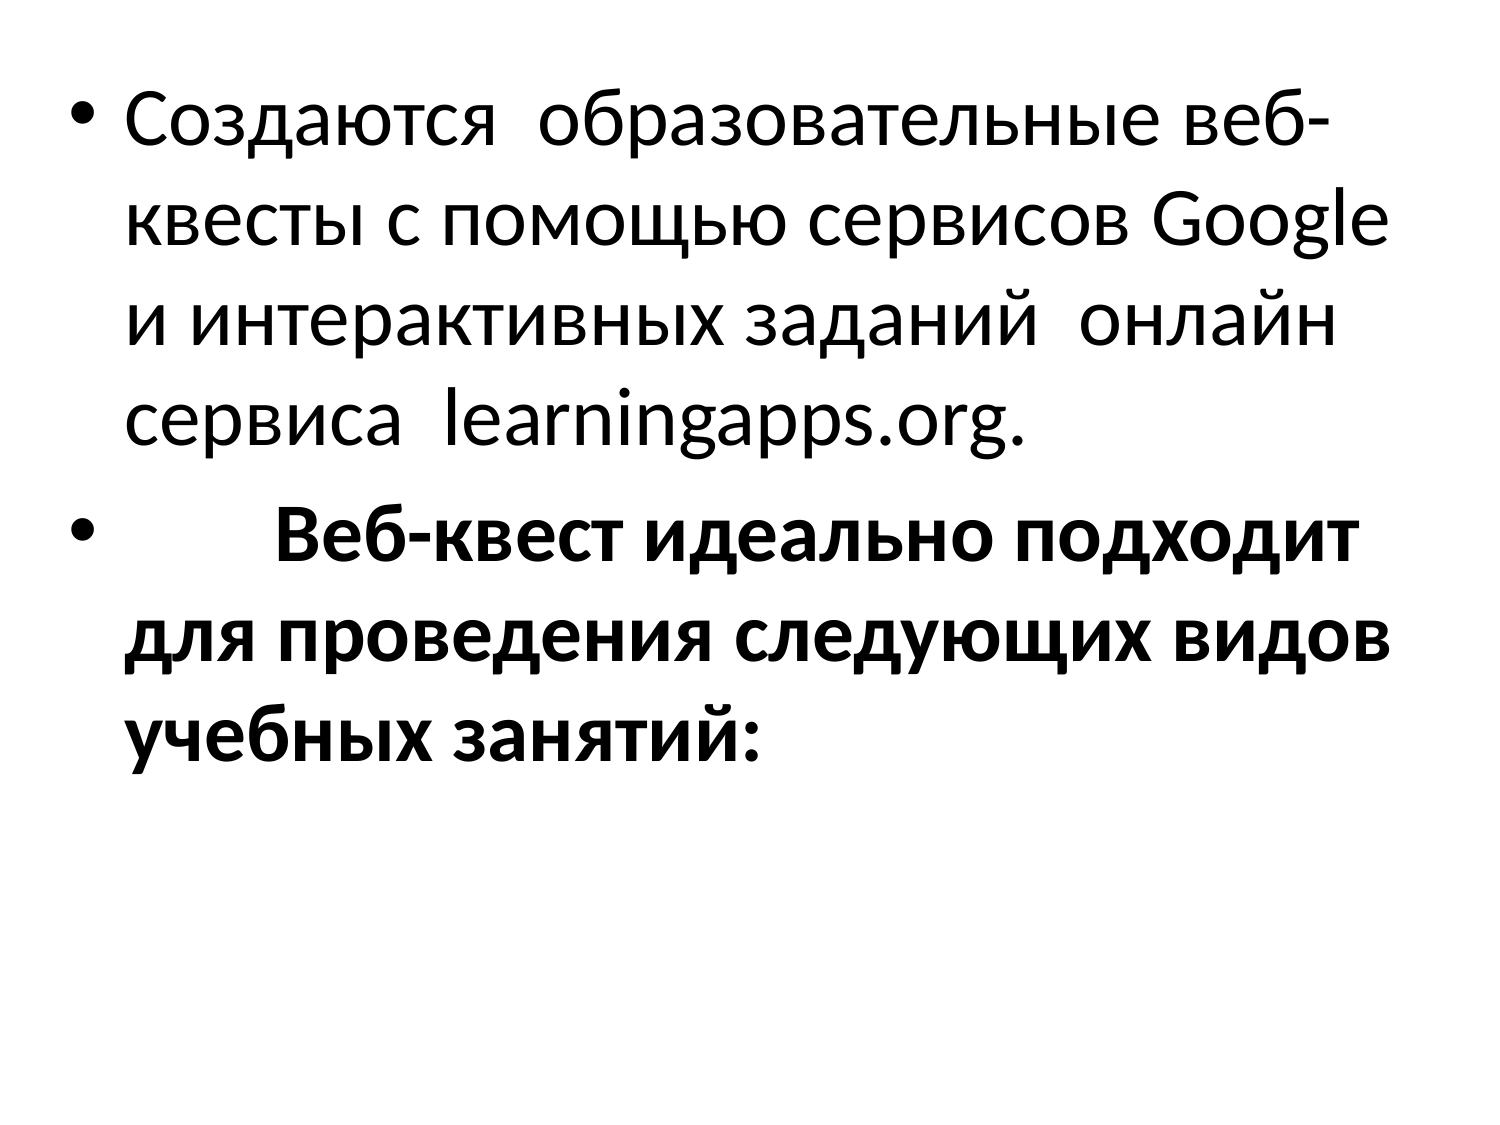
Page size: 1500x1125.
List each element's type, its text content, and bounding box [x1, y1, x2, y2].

list Создаются образовательные веб-квесты с помощью сервисов Google и интерактивных заданий онлайн сервиса learningapps.org. Веб-квест идеально подходит для проведения следующих видов учебных занятий: [53, 54, 1425, 1005]
